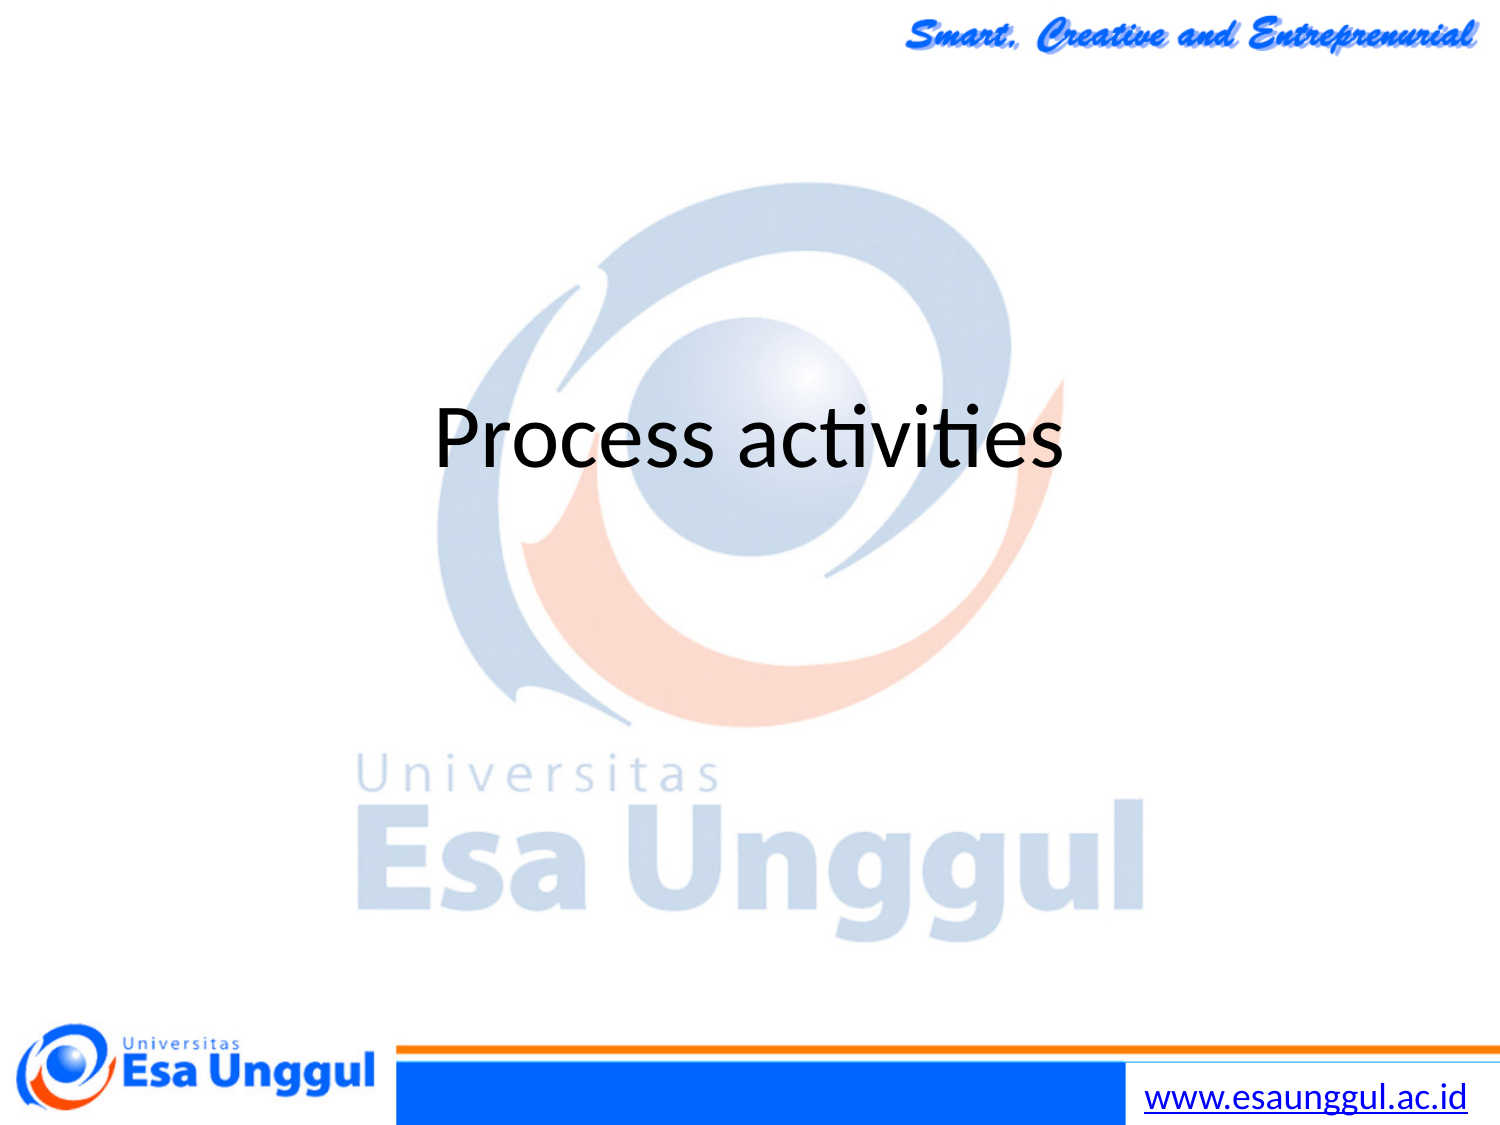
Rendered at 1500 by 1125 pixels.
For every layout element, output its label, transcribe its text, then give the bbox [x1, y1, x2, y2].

picture [0, 0, 1500, 1125]
title Process activities [75, 367, 1425, 556]
